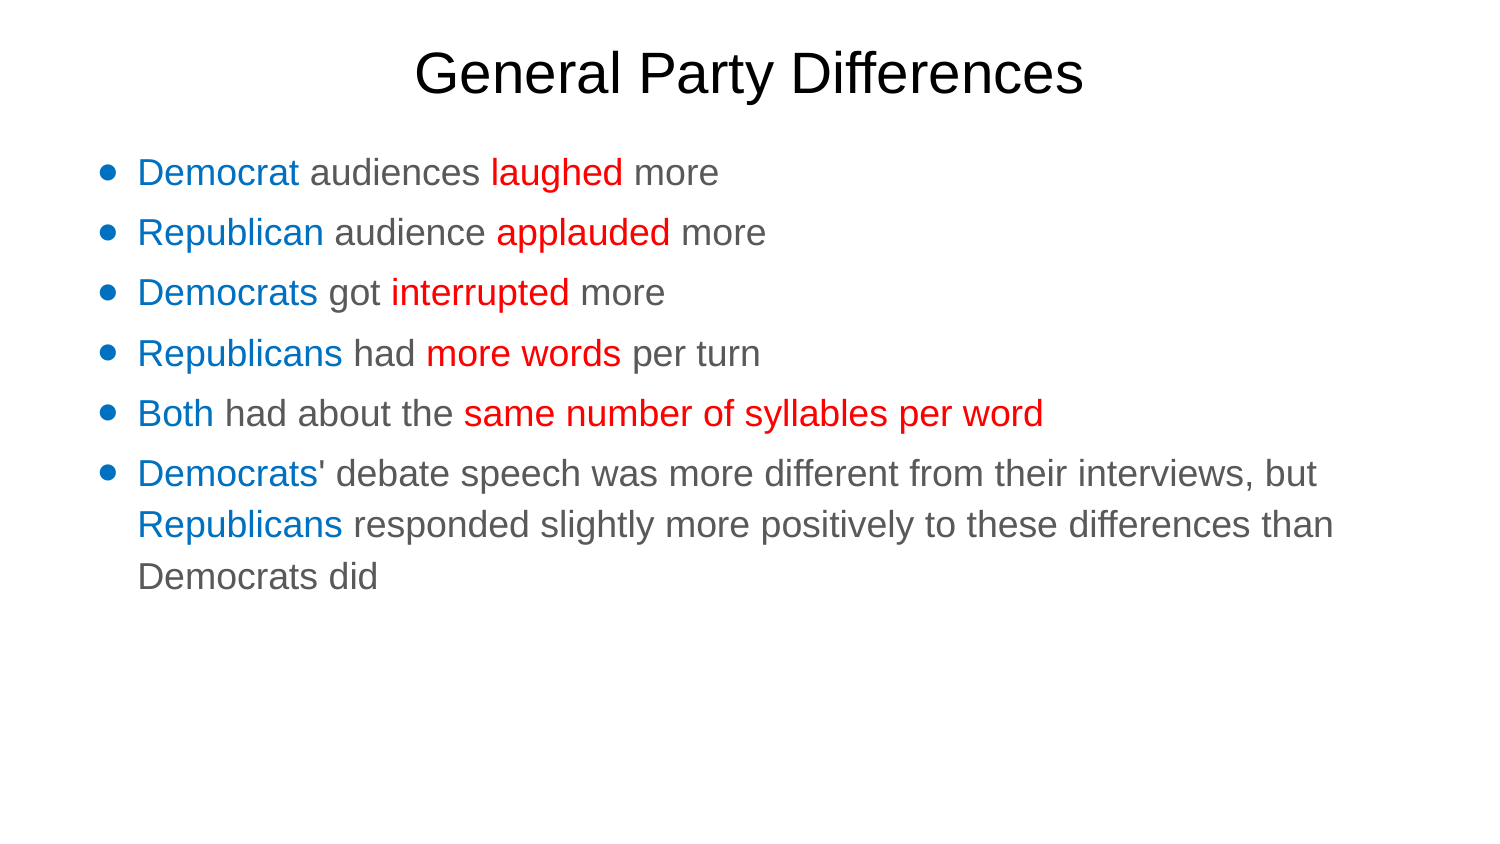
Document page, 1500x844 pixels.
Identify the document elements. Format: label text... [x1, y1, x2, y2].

title General Party Differences [271, 27, 1229, 114]
list Democrat audiences laughed more Republican audience applauded more Democrats got interrupted more Republicans had more words per turn Both had about the same number of syllables per word Democrats' debate speech was more different from their interviews, but Republicans responded slightly more positively to these differences than Democrats did [84, 135, 1463, 802]
